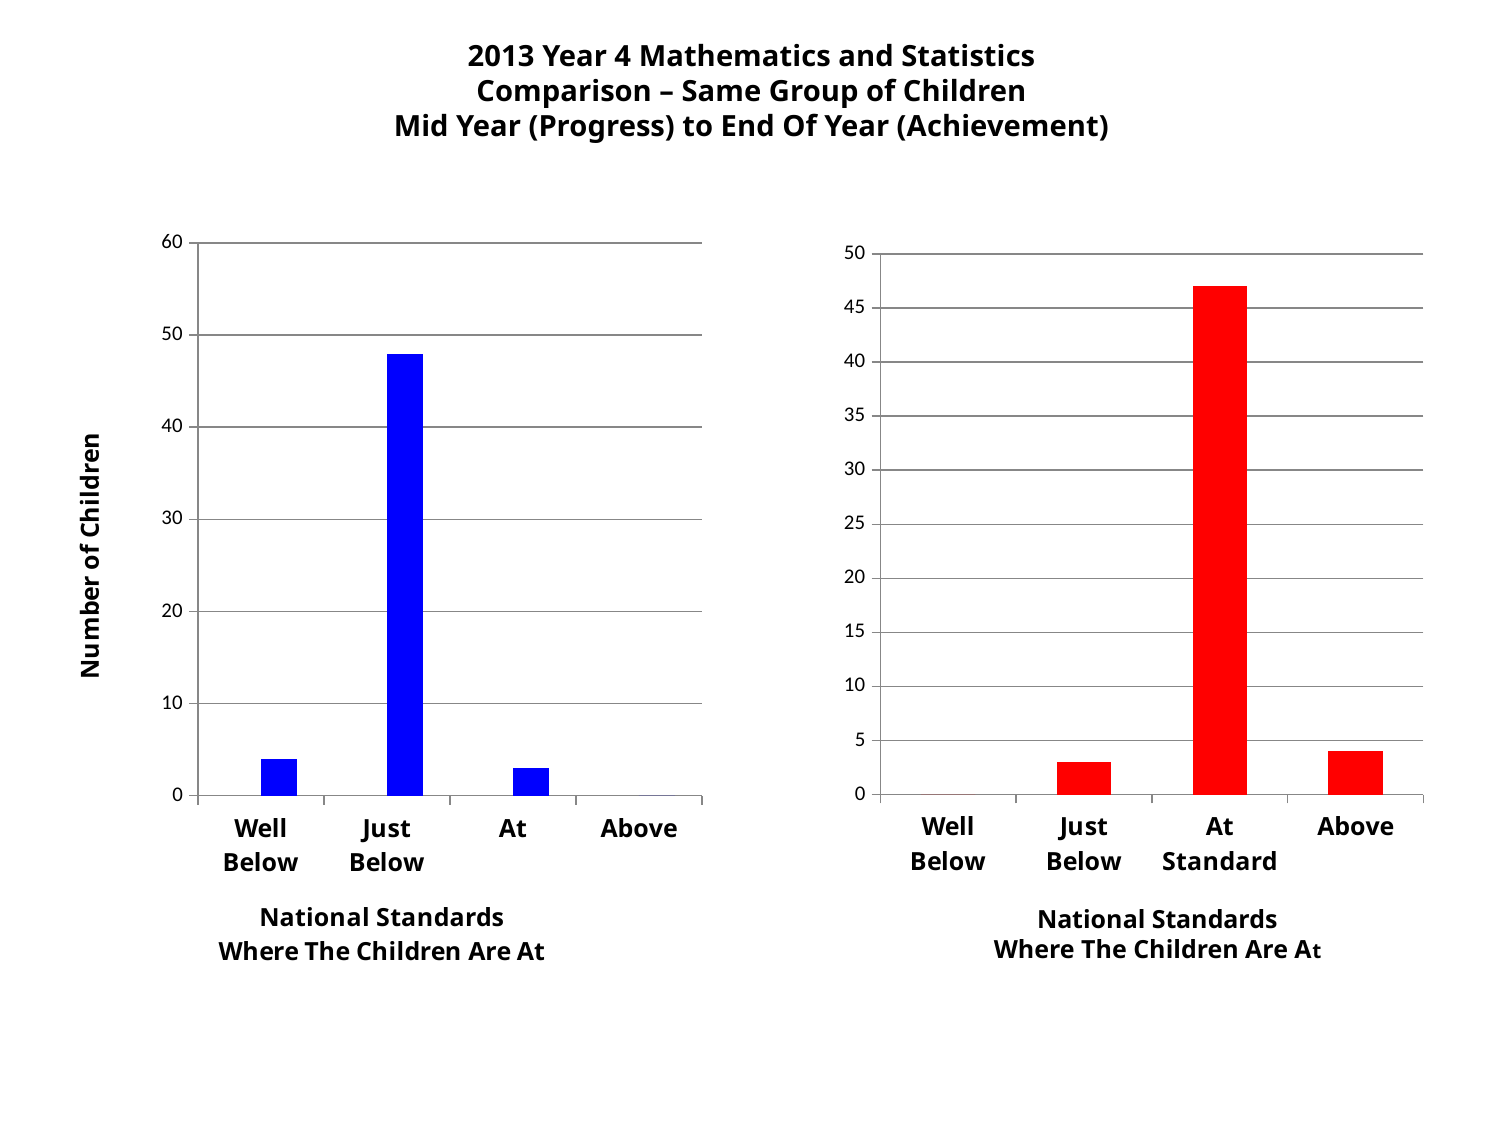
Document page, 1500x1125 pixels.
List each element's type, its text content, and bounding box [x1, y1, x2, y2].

chart [64, 219, 715, 1012]
chart [832, 219, 1453, 906]
text_box National Standards Where The Children Are At [938, 914, 1376, 972]
title 2013 Year 4 Mathematics and Statistics Comparison – Same Group of Children Mid Year (Progress) to End Of Year (Achievement) [76, 30, 1427, 219]
